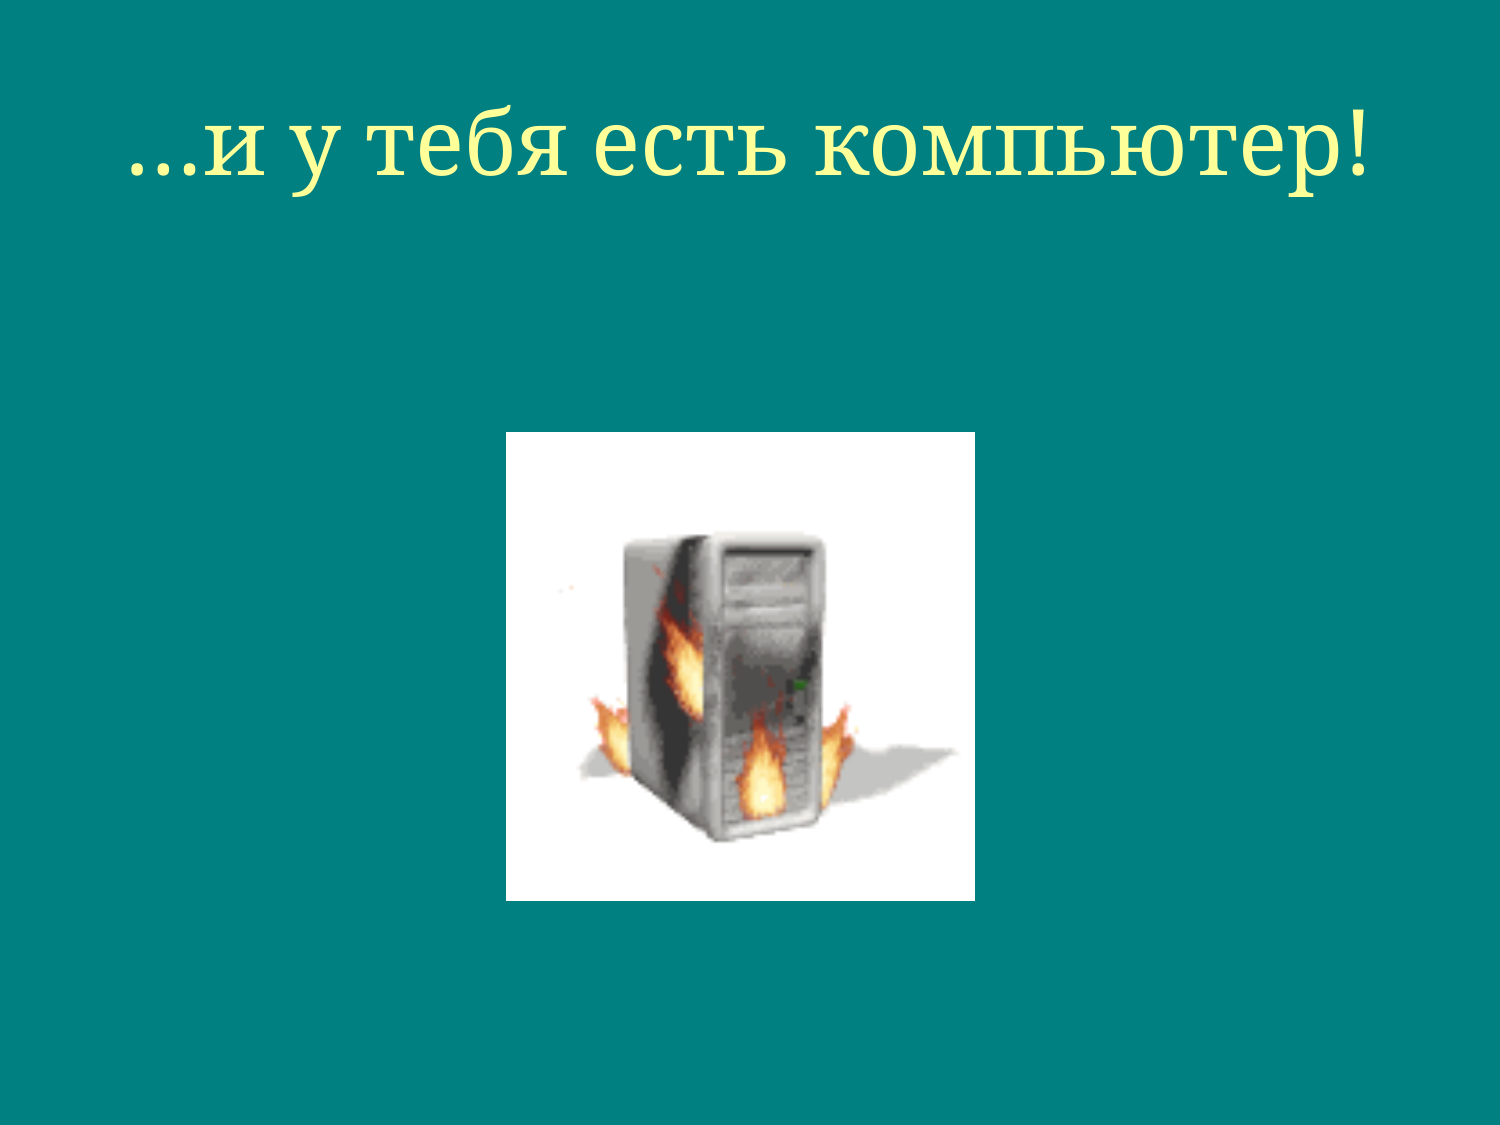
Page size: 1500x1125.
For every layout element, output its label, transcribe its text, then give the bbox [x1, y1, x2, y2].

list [506, 432, 975, 901]
title …и у тебя есть компьютер! [74, 44, 1426, 233]
